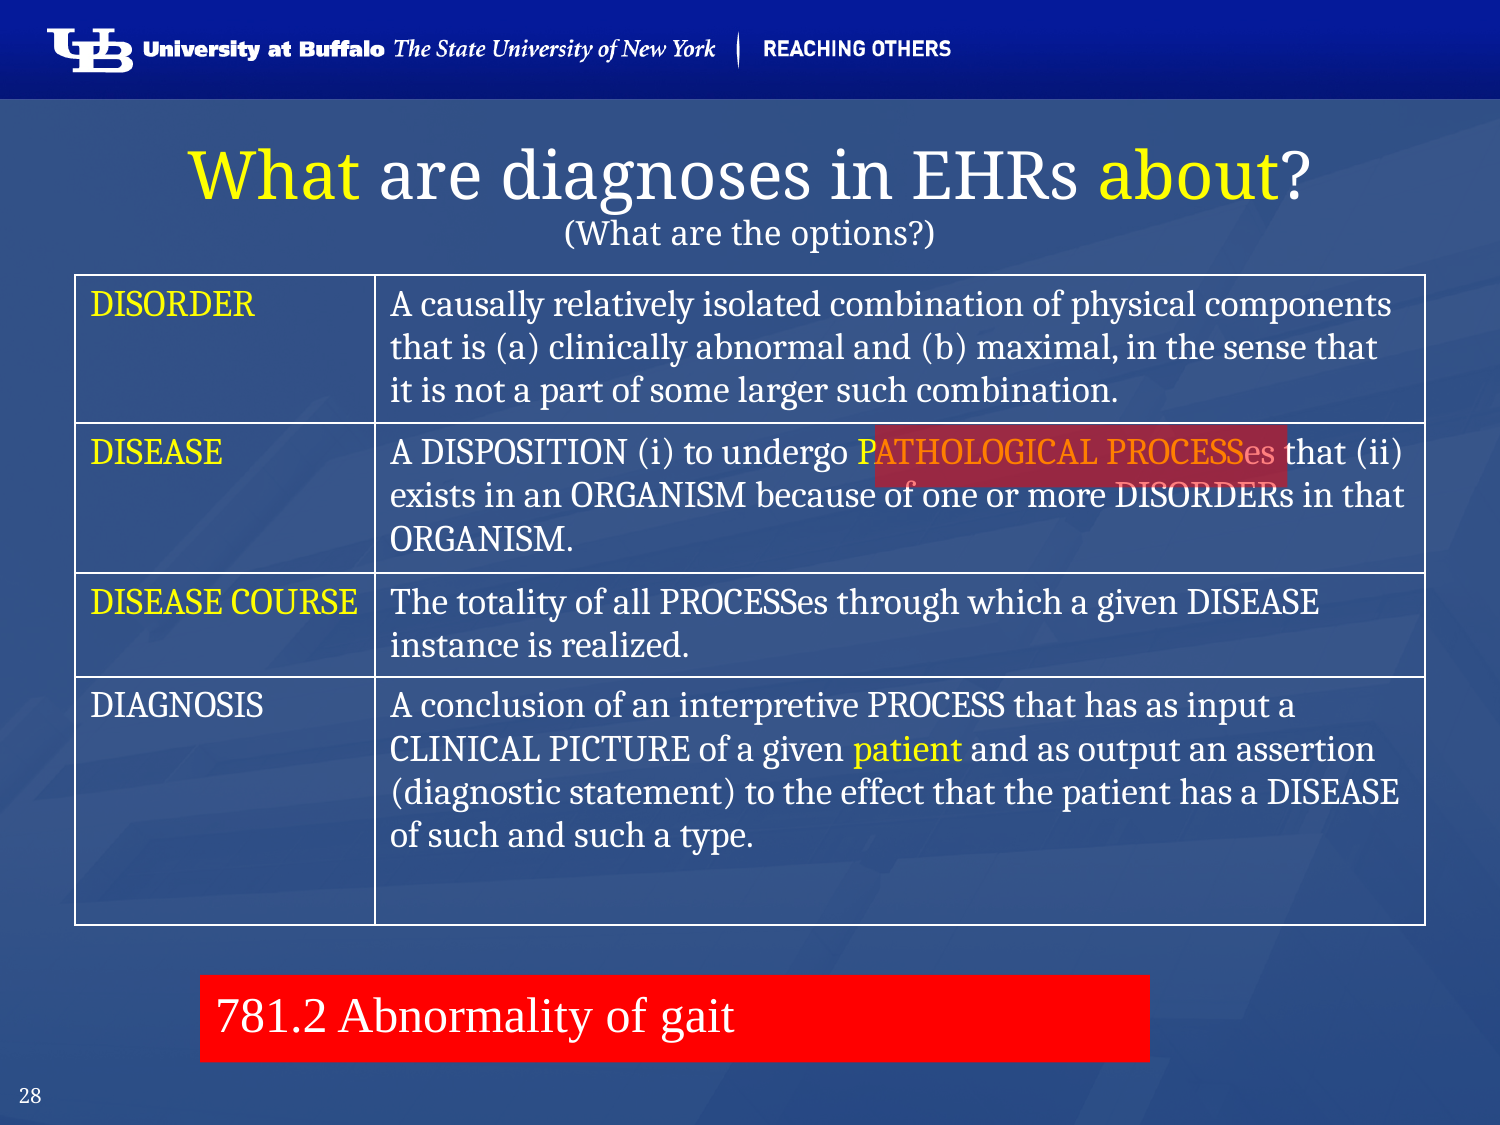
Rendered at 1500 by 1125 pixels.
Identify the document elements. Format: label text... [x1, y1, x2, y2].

table_cell The totality of all PROCESSes through which a given DISEASE instance is realized. [376, 574, 1424, 676]
table_header A causally relatively isolated combination of physical components that is (a) clinically abnormal and (b) maximal, in the sense that it is not a part of some larger such combination. [376, 276, 1424, 422]
table_cell A DISPOSITION (i) to undergo PATHOLOGICAL PROCESSes that (ii) exists in an ORGANISM because of one or more DISORDERs in that ORGANISM. [376, 424, 1424, 572]
picture [0, 0, 1500, 99]
title What are diagnoses in EHRs about? (What are the options?) [37, 125, 1463, 250]
table_cell DIAGNOSIS [76, 678, 374, 924]
table_cell DISEASE [76, 424, 374, 572]
text_box 781.2 Abnormality of gait [200, 974, 1150, 1063]
table_header DISORDER [76, 276, 374, 422]
table_cell A conclusion of an interpretive PROCESS that has as input a CLINICAL PICTURE of a given patient and as output an assertion (diagnostic statement) to the effect that the patient has a DISEASE of such and such a type. [376, 678, 1424, 924]
table_cell DISEASE COURSE [76, 574, 374, 676]
text_box [875, 424, 1288, 488]
